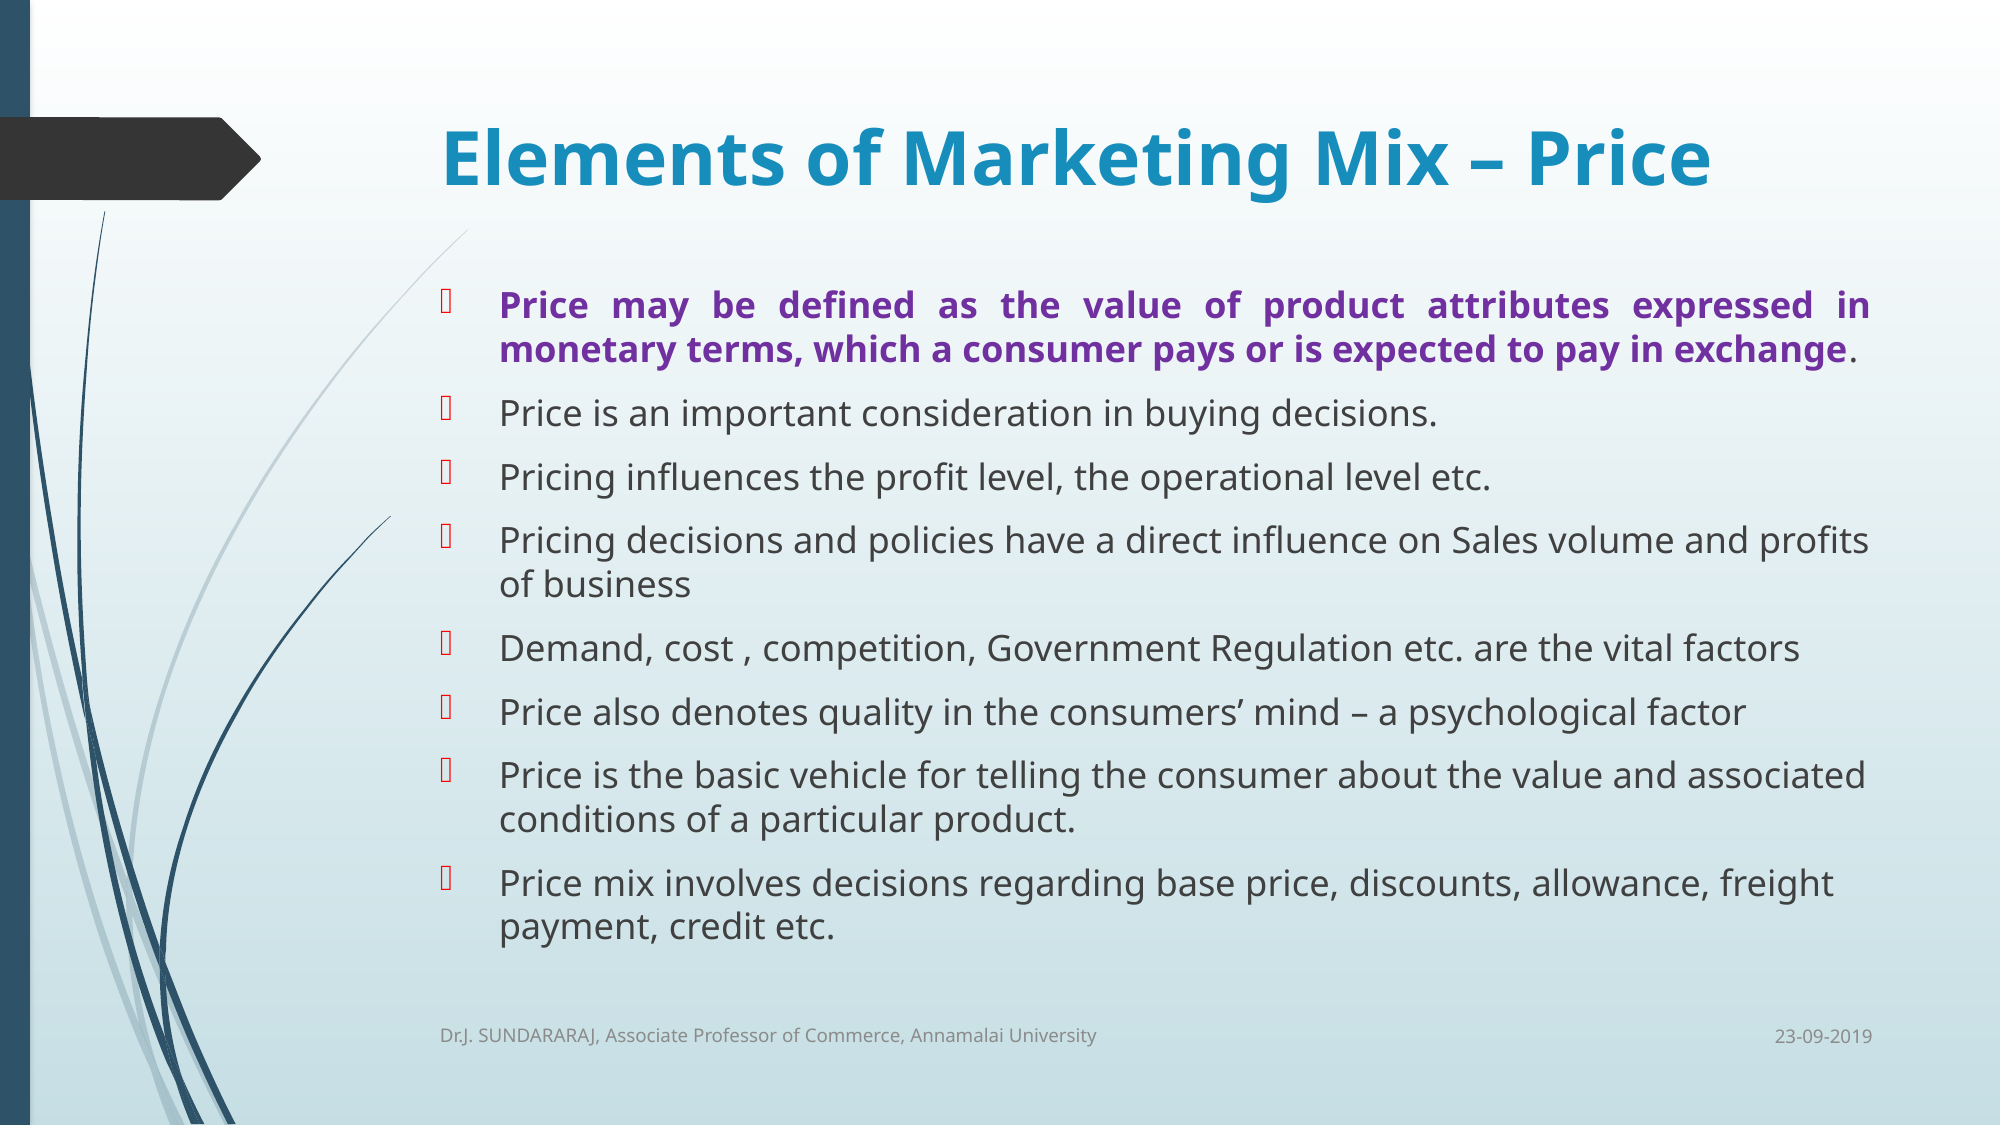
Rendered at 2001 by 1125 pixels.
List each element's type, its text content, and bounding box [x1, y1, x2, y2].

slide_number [1699, 1005, 1888, 1067]
title Elements of Marketing Mix – Price [425, 102, 1888, 211]
footer Dr.J. SUNDARARAJ, Associate Professor of Commerce, Annamalai University [424, 1006, 1675, 1067]
list Price may be defined as the value of product attributes expressed in monetary terms, which a consumer pays or is expected to pay in exchange. Price is an important consideration in buying decisions. Pricing influences the profit level, the operational level etc. Pricing decisions and policies have a direct influence on Sales volume and profits of business Demand, cost , competition, Government Regulation etc. are the vital factors Price also denotes quality in the consumers’ mind – a psychological factor Price is the basic vehicle for telling the consumer about the value and associated conditions of a particular product. Price mix involves decisions regarding base price, discounts, allowance, freight payment, credit etc. [424, 211, 1888, 970]
